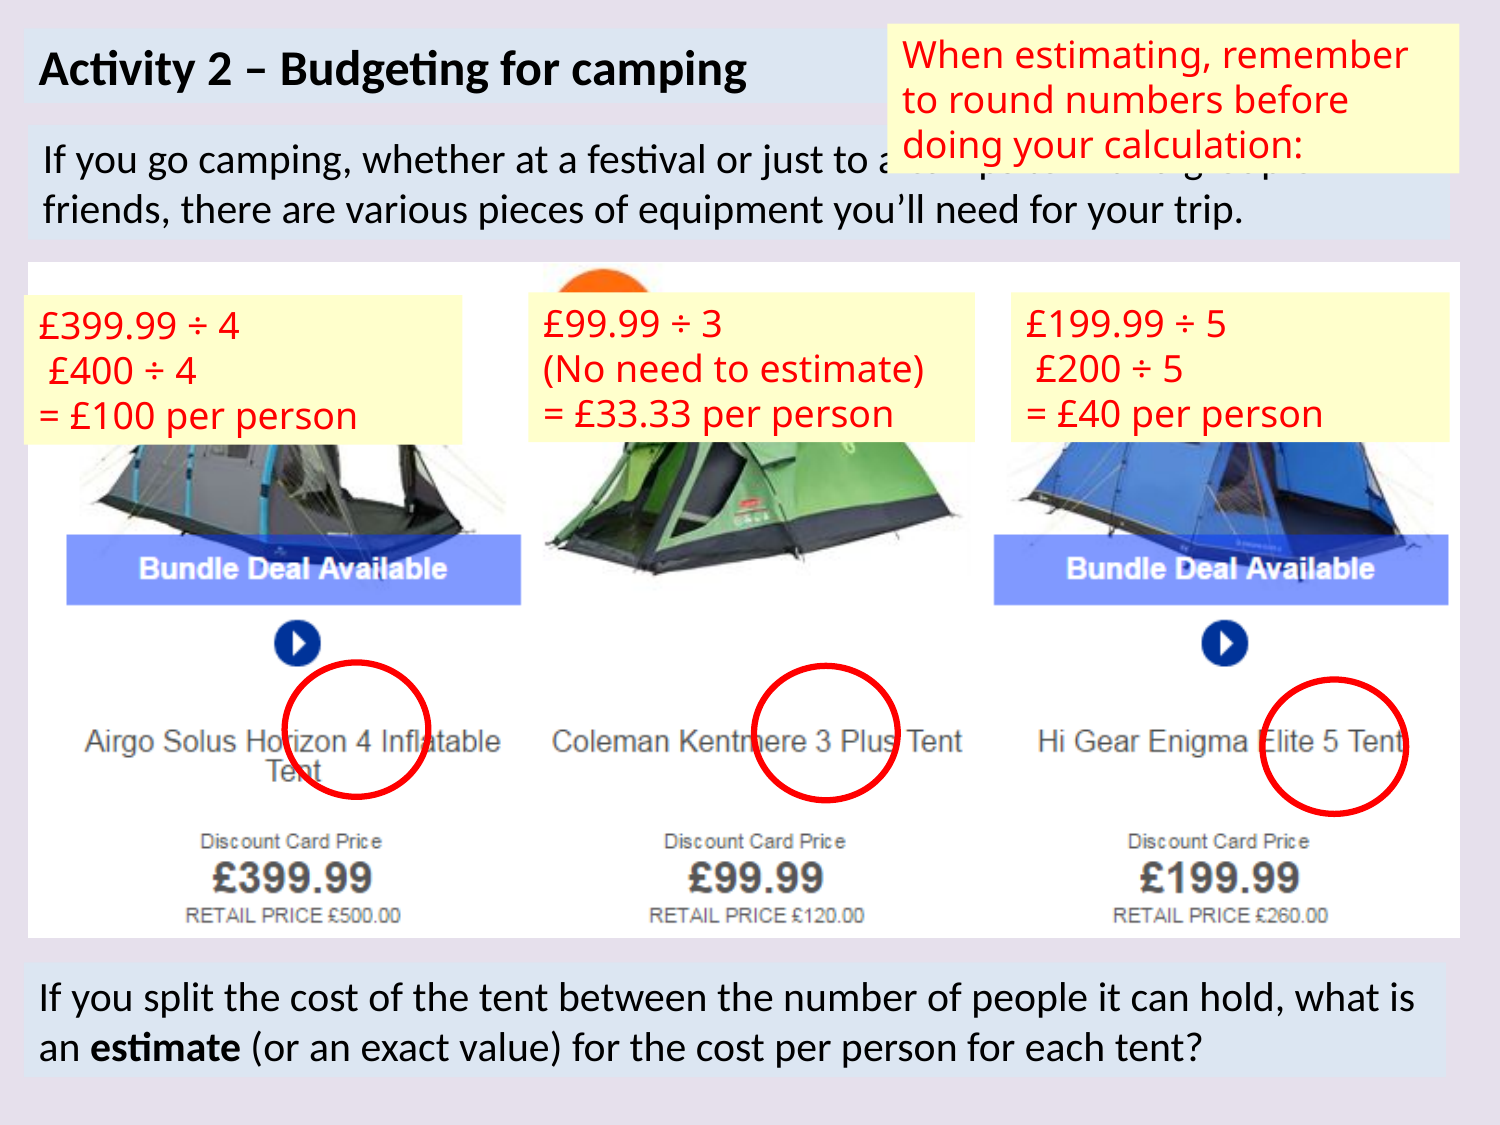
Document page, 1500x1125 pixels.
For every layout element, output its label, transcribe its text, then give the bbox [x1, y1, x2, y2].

text_box If you split the cost of the tent between the number of people it can hold, what is an estimate (or an exact value) for the cost per person for each tent? [23, 962, 1446, 1078]
text_box If you go camping, whether at a festival or just to a campsite with a group of friends, there are various pieces of equipment you’ll need for your trip. [28, 124, 1450, 240]
text_box Activity 2 – Budgeting for camping [23, 28, 887, 103]
text_box When estimating, remember to round numbers before doing your calculation: [887, 23, 1460, 174]
picture [27, 262, 1460, 938]
